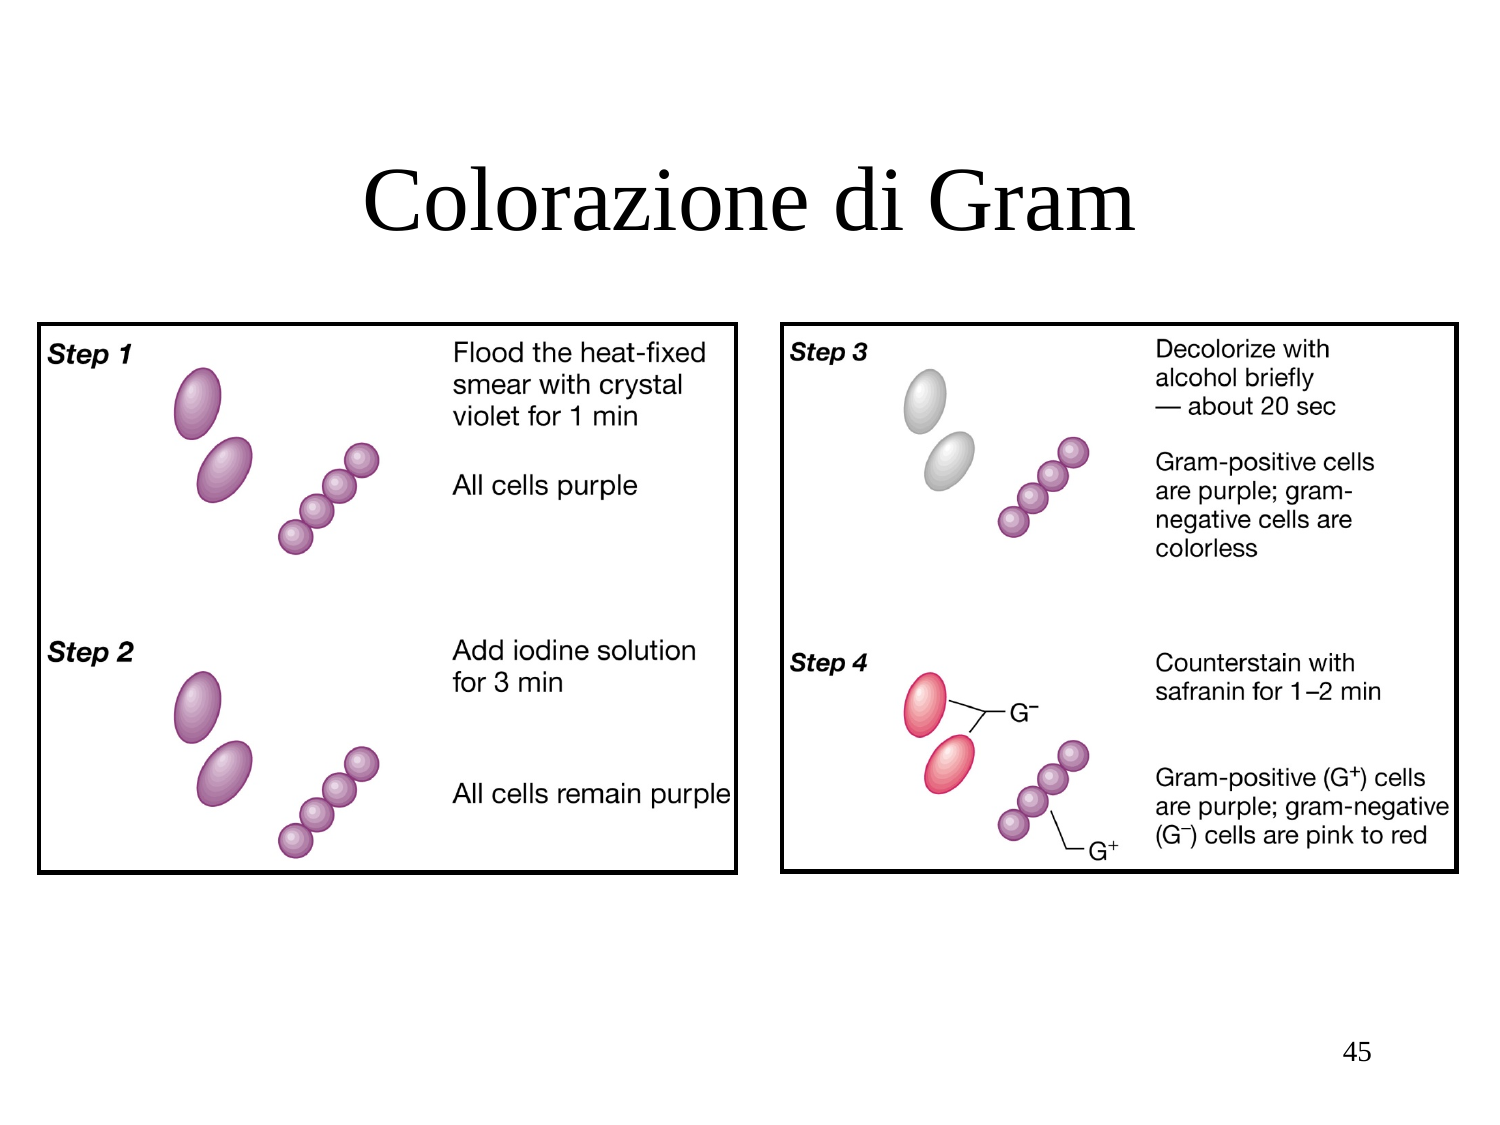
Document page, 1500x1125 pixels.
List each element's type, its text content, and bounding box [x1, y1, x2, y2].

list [40, 325, 734, 871]
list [784, 325, 1455, 870]
slide_number 45 [1074, 1024, 1388, 1101]
title Colorazione di Gram [112, 99, 1388, 288]
